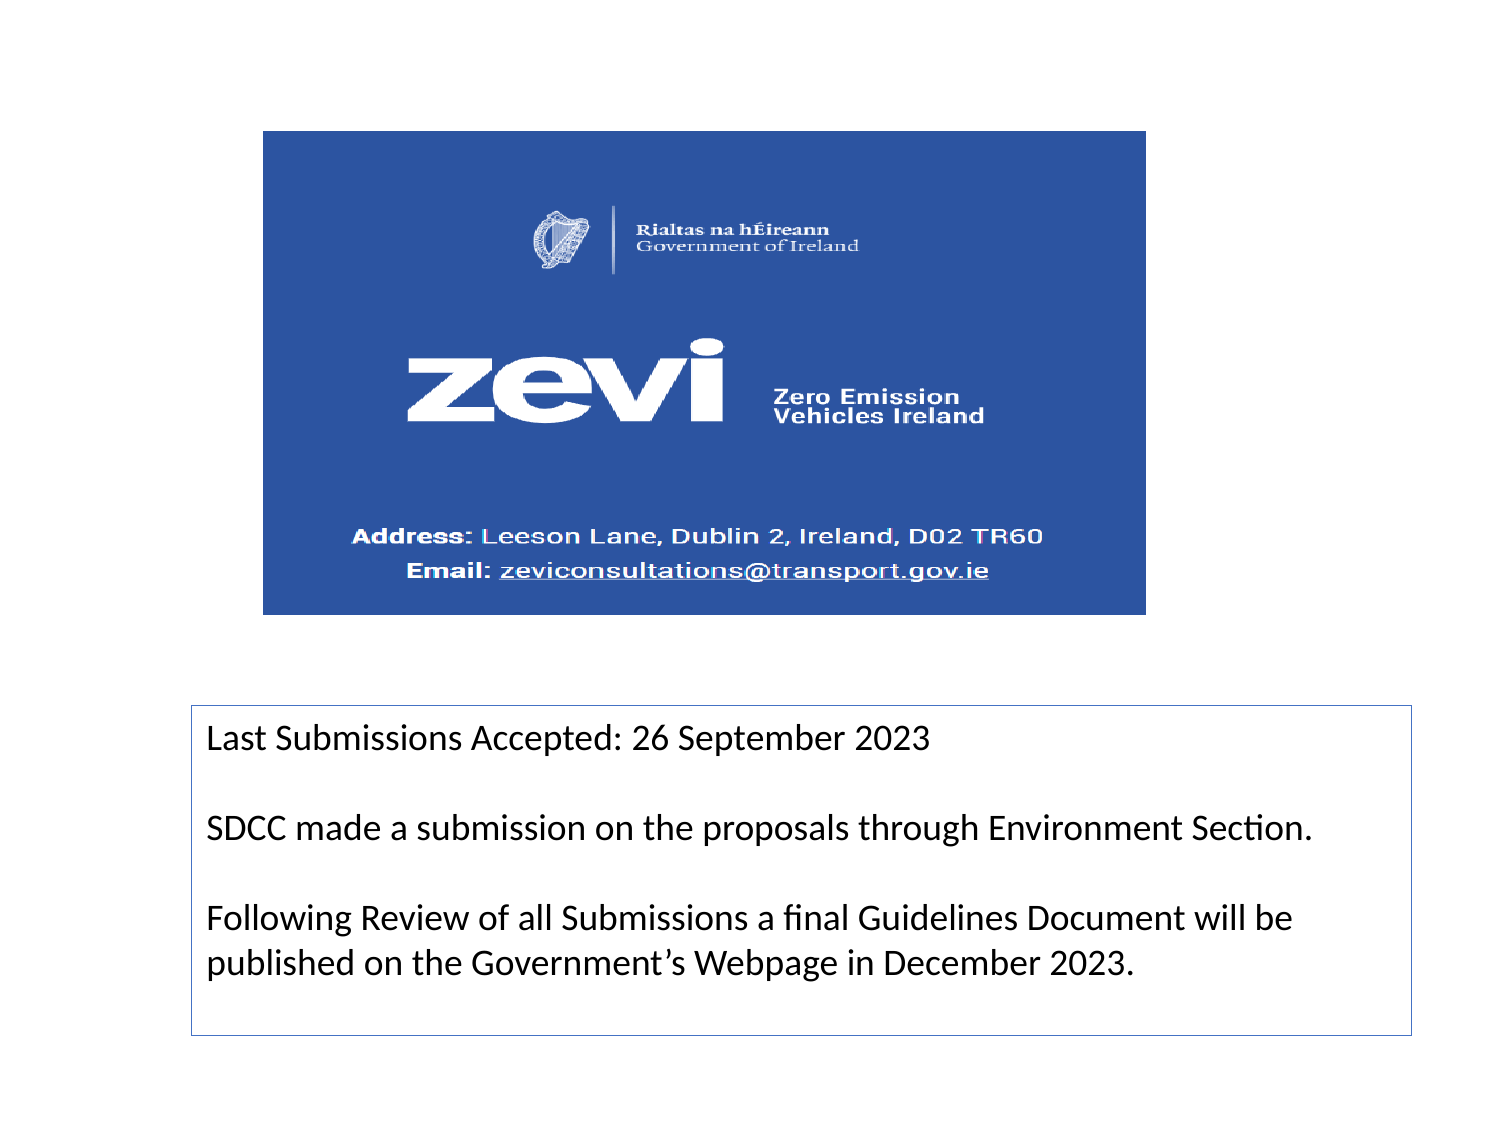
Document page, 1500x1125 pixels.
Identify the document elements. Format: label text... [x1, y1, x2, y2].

text_box Last Submissions Accepted: 26 September 2023 SDCC made a submission on the proposals through Environment Section. Following Review of all Submissions a final Guidelines Document will be published on the Government’s Webpage in December 2023. [191, 705, 1412, 1036]
picture [263, 131, 1146, 615]
